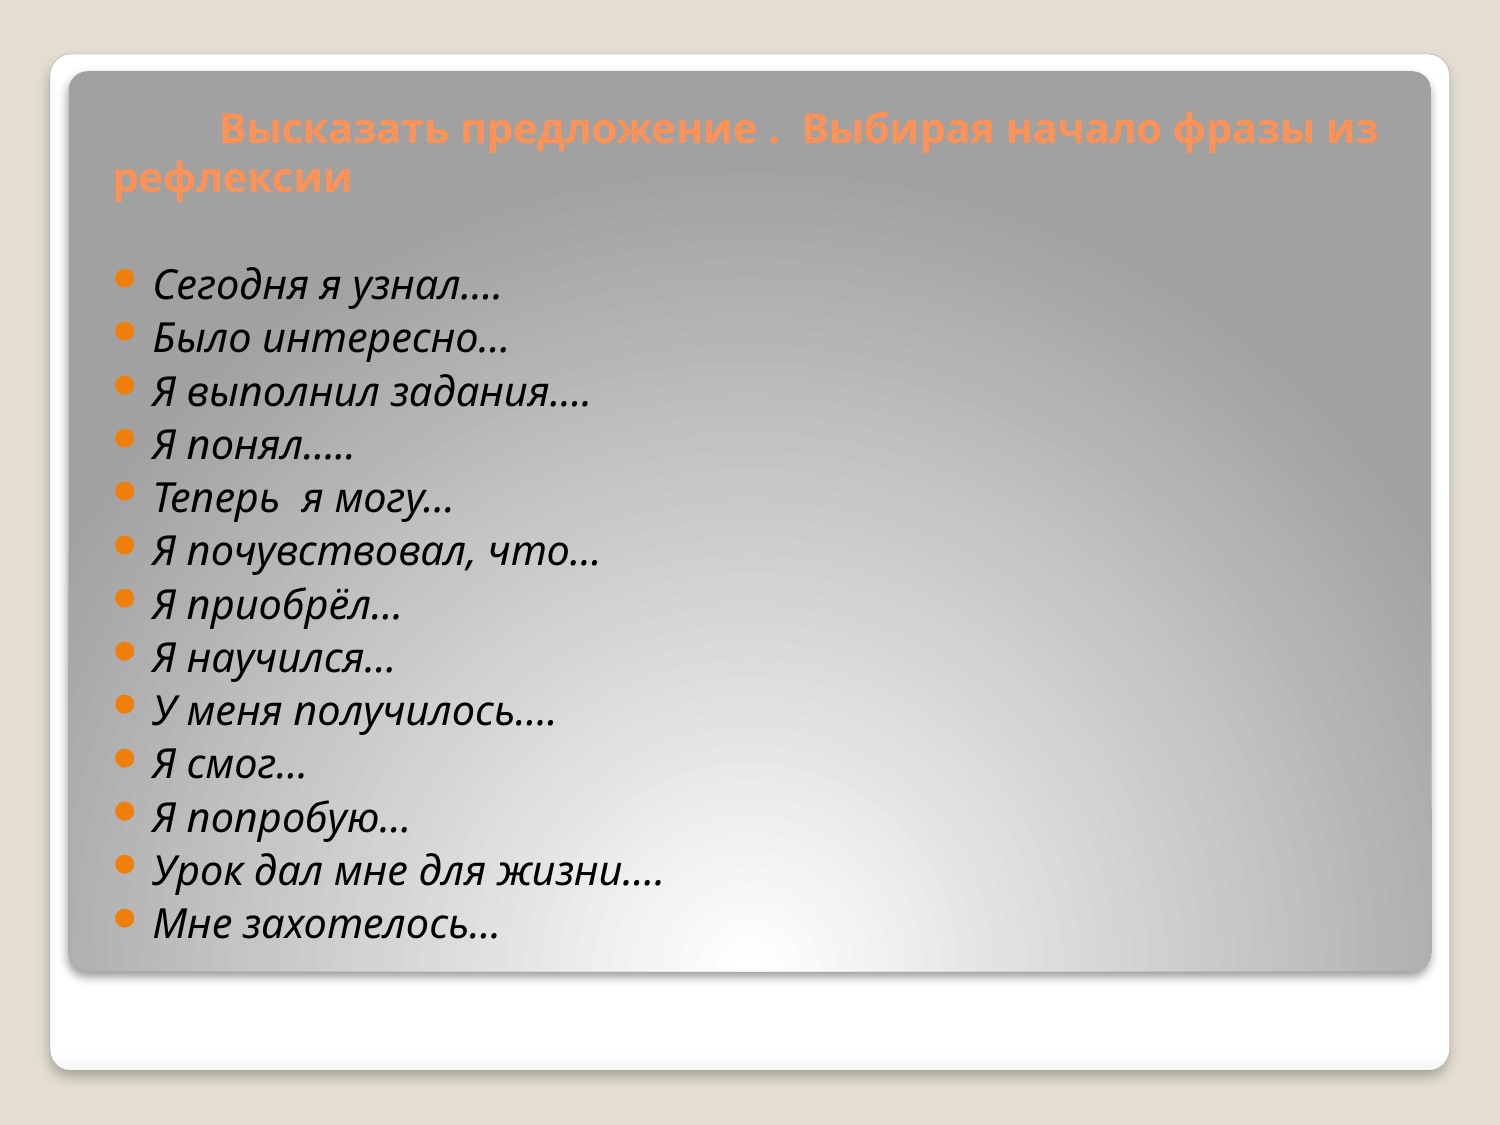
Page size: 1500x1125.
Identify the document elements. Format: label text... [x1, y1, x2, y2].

list Высказать предложение . Выбирая начало фразы из рефлексии Сегодня я узнал…. Было интересно… Я выполнил задания…. Я понял….. Теперь я могу… Я почувствовал, что… Я приобрёл… Я научился… У меня получилось…. Я смог… Я попробую… Урок дал мне для жизни…. Мне захотелось… [82, 86, 1425, 965]
